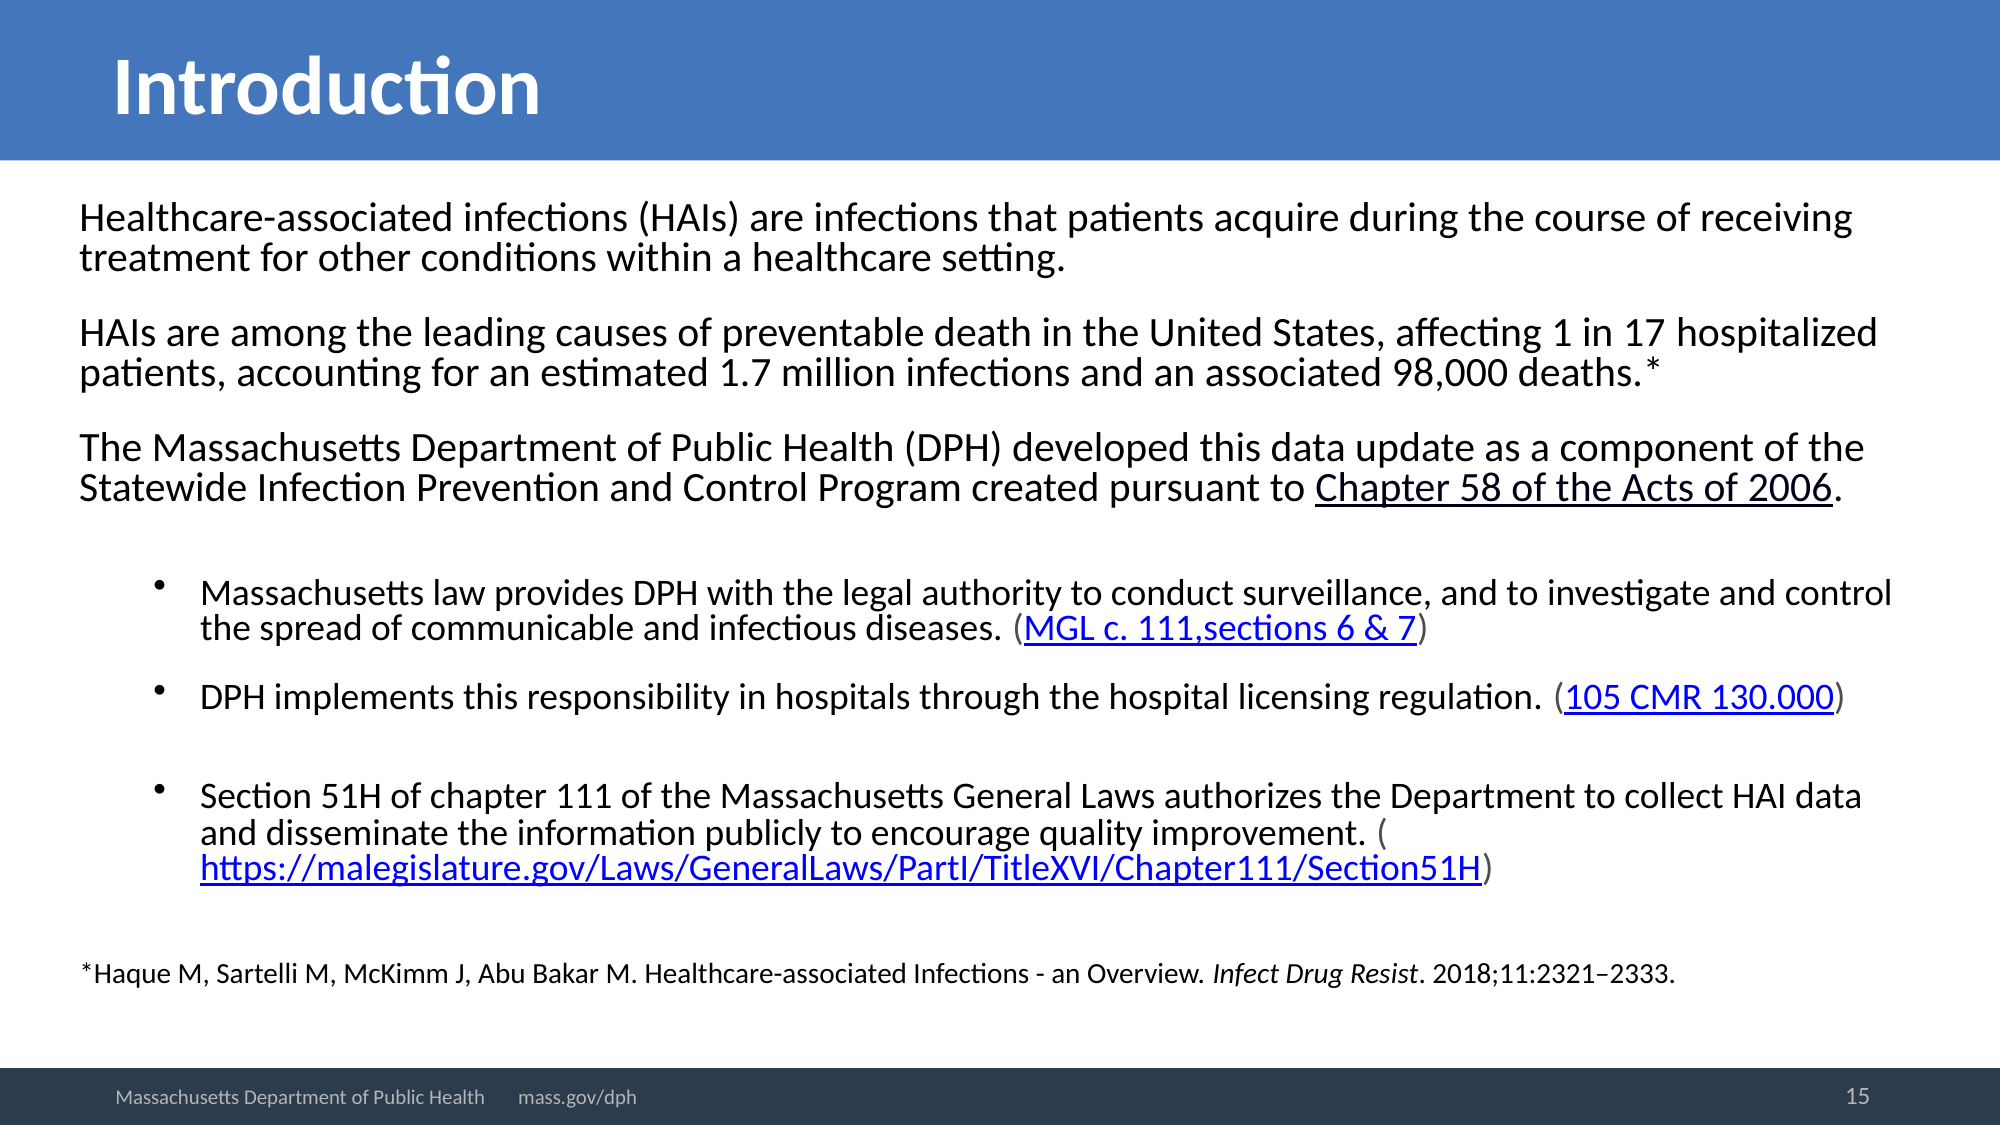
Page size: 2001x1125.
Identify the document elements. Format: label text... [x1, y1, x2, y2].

slide_number 15 [1436, 1065, 1886, 1125]
list Healthcare-associated infections (HAIs) are infections that patients acquire during the course of receiving treatment for other conditions within a healthcare setting. HAIs are among the leading causes of preventable death in the United States, affecting 1 in 17 hospitalized patients, accounting for an estimated 1.7 million infections and an associated 98,000 deaths.* The Massachusetts Department of Public Health (DPH) developed this data update as a component of the Statewide Infection Prevention and Control Program created pursuant to Chapter 58 of the Acts of 2006. Massachusetts law provides DPH with the legal authority to conduct surveillance, and to investigate and control the spread of communicable and infectious diseases. (MGL c. 111,sections 6 & 7) DPH implements this responsibility in hospitals through the hospital licensing regulation. (105 CMR 130.000) Section 51H of chapter 111 of the Massachusetts General Laws authorizes the Department to collect HAI data and disseminate the information publicly to encourage quality improvement. (https://malegislature.gov/Laws/GeneralLaws/PartI/TitleXVI/Chapter111/Section51H) *Haque M, Sartelli M, McKimm J, Abu Bakar M. Healthcare-associated Infections - an Overview. Infect Drug Resist. 2018;11:2321–2333. [64, 192, 1931, 977]
title Introduction [97, 9, 1898, 153]
footer Massachusetts Department of Public Health mass.gov/dph [100, 1068, 727, 1124]
